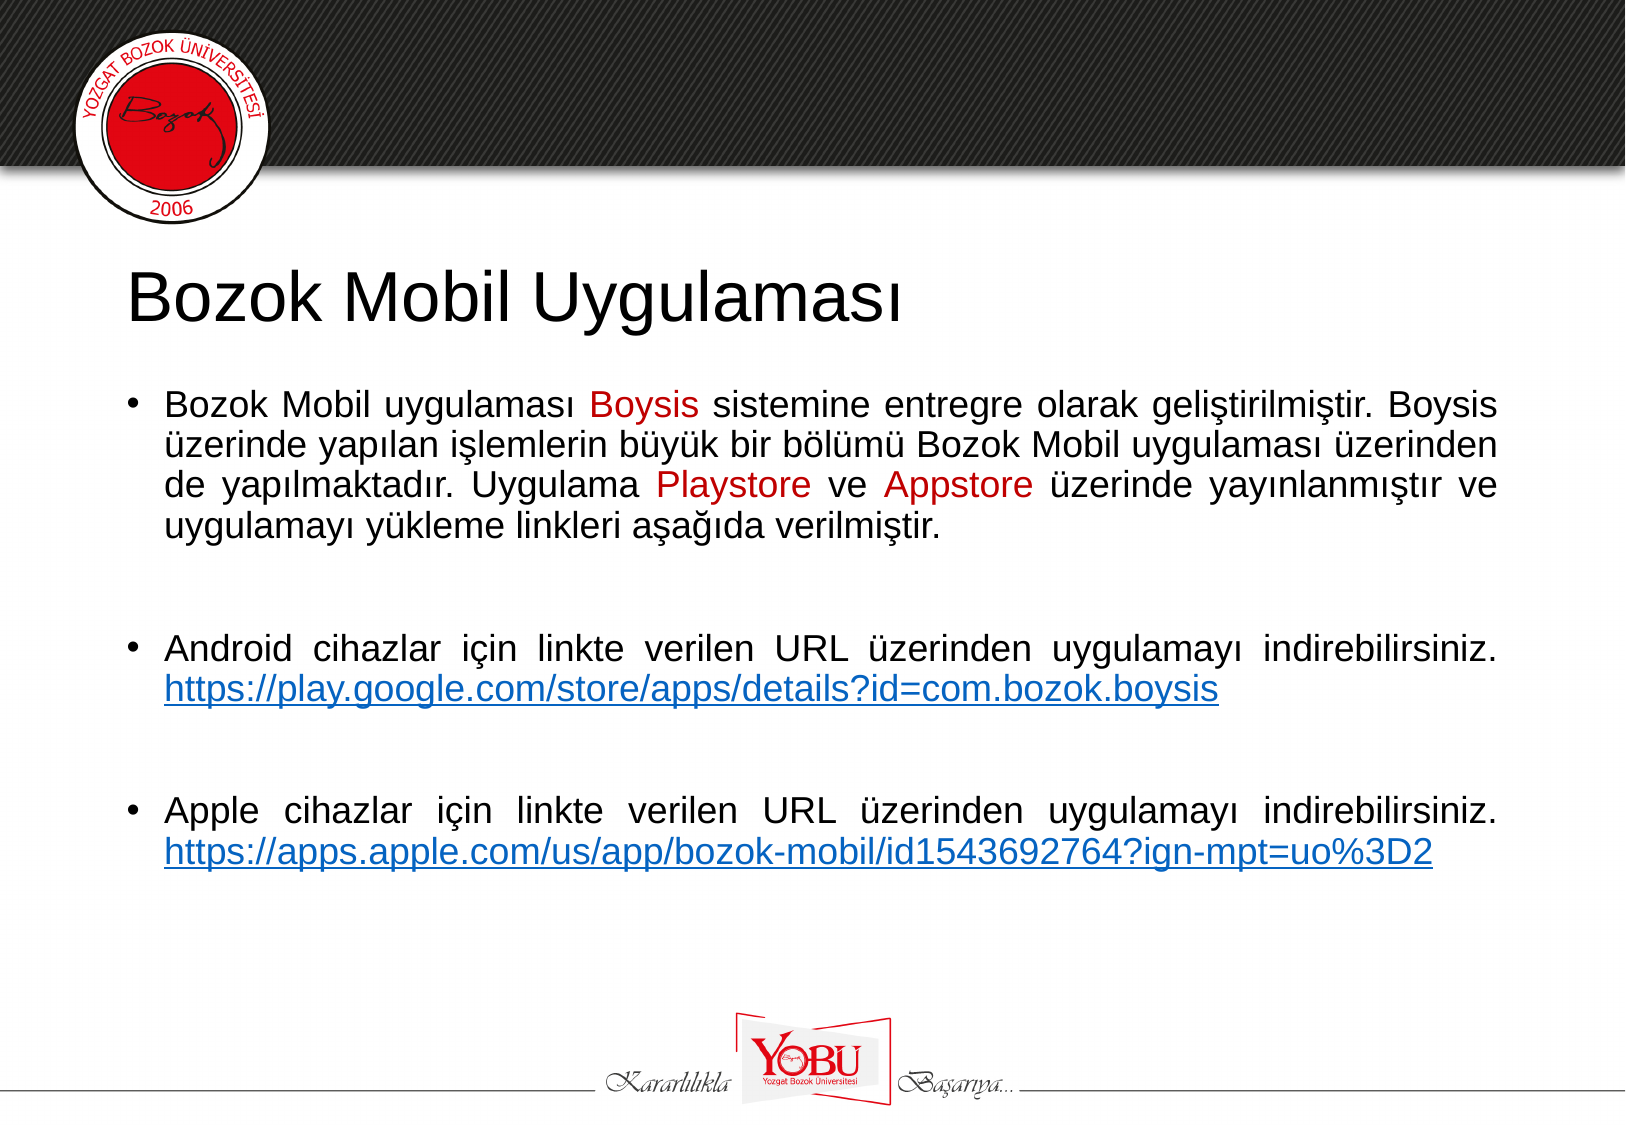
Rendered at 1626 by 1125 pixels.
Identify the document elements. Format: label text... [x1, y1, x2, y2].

picture [0, 0, 1626, 1125]
list Bozok Mobil uygulaması Boysis sistemine entregre olarak geliştirilmiştir. Boysis üzerinde yapılan işlemlerin büyük bir bölümü Bozok Mobil uygulaması üzerinden de yapılmaktadır. Uygulama Playstore ve Appstore üzerinde yayınlanmıştır ve uygulamayı yükleme linkleri aşağıda verilmiştir. Android cihazlar için linkte verilen URL üzerinden uygulamayı indirebilirsiniz. https://play.google.com/store/apps/details?id=com.bozok.boysis Apple cihazlar için linkte verilen URL üzerinden uygulamayı indirebilirsiniz. https://apps.apple.com/us/app/bozok-mobil/id1543692764?ign-mpt=uo%3D2 [111, 377, 1514, 1014]
title Bozok Mobil Uygulaması [111, 249, 1514, 348]
